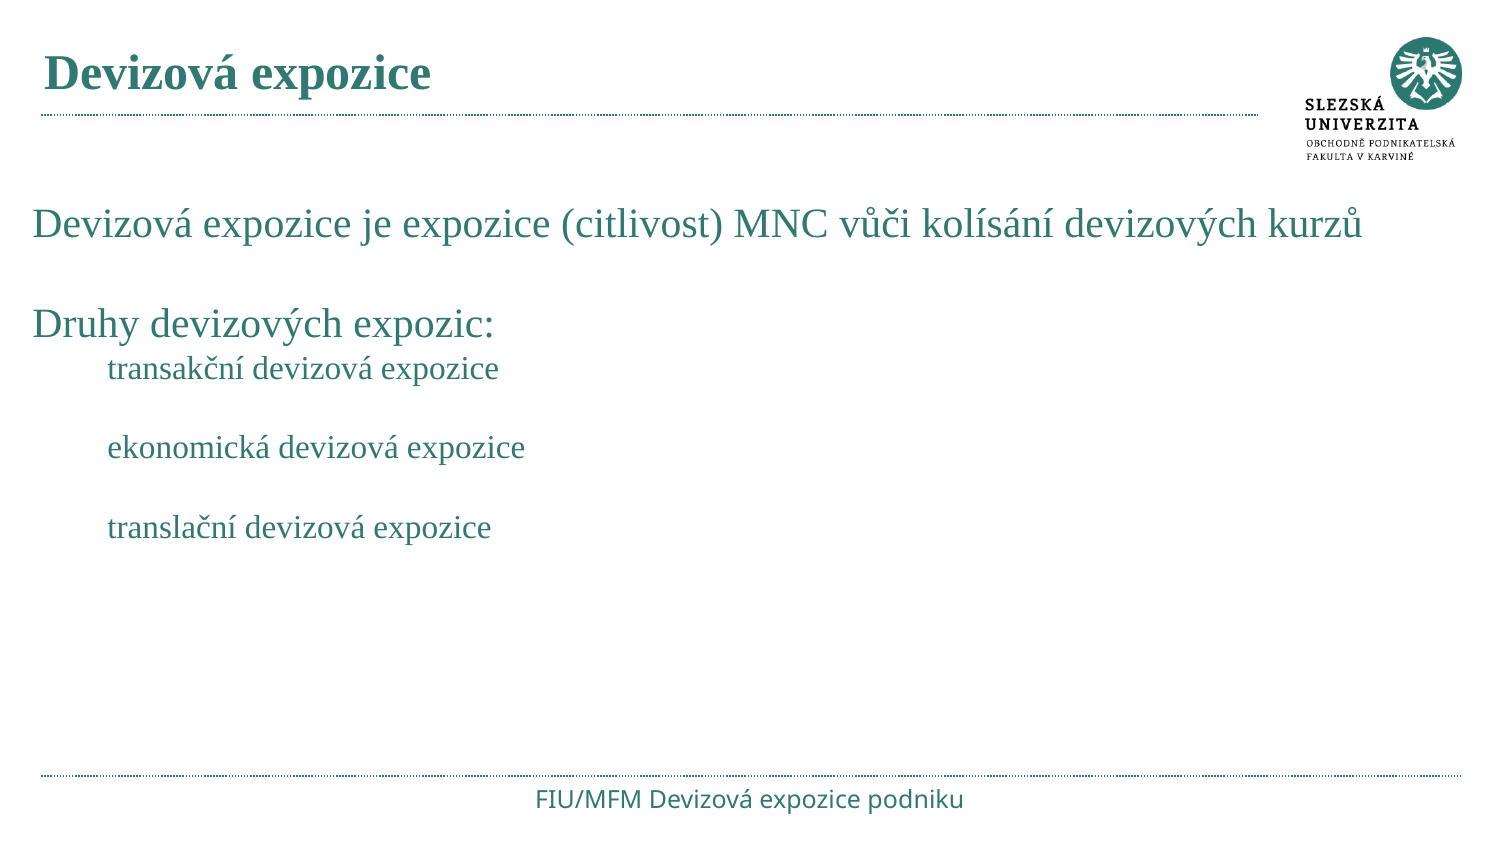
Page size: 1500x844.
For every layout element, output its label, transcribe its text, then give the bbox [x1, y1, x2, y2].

picture [1305, 37, 1462, 138]
list Devizová expozice je expozice (citlivost) MNC vůči kolísání devizových kurzů Druhy devizových expozic: transakční devizová expozice ekonomická devizová expozice translační devizová expozice [17, 138, 1471, 741]
text_box FIU/MFM Devizová expozice podniku [47, 776, 1453, 824]
title Devizová expozice [29, 32, 1247, 116]
